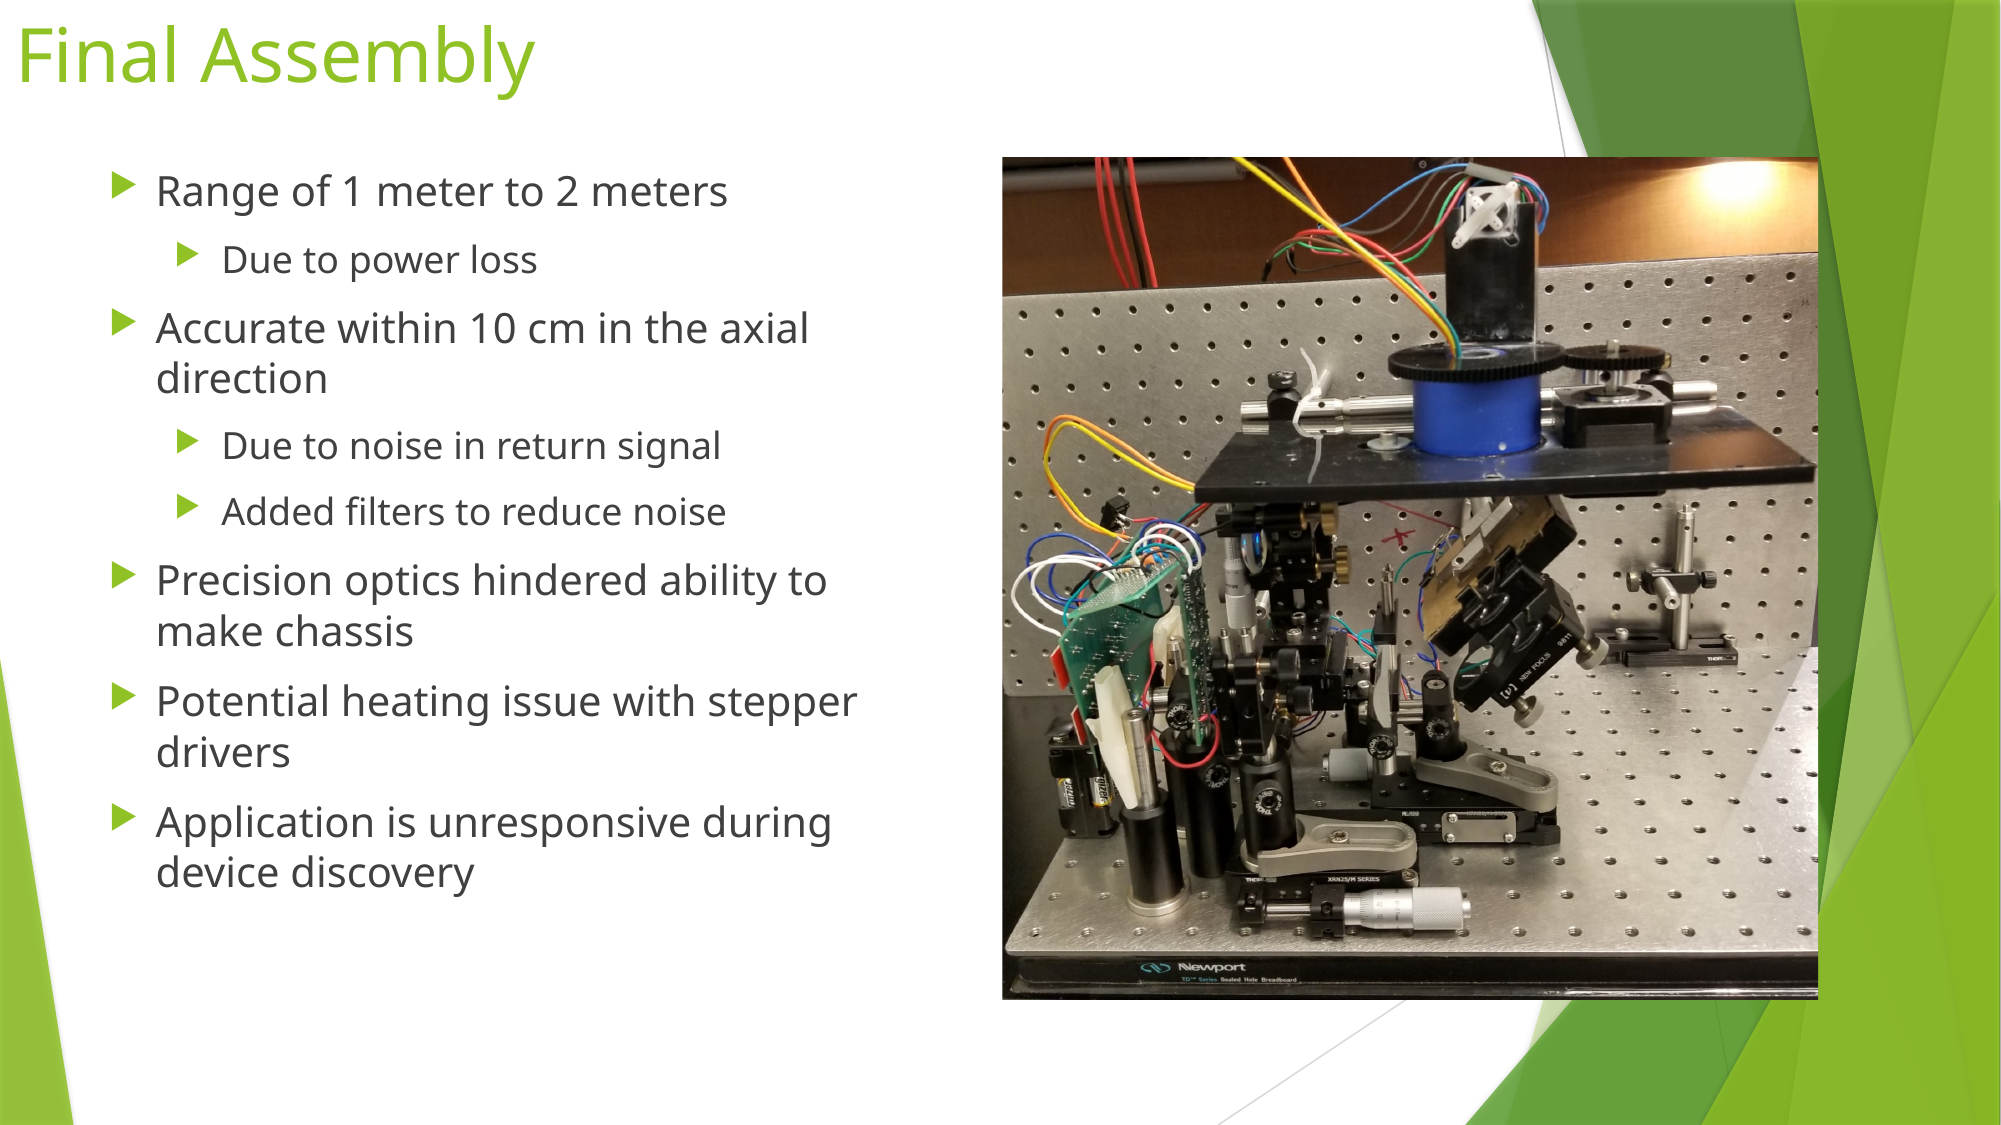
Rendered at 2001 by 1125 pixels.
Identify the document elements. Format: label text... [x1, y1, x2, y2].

title Final Assembly [0, 0, 1411, 110]
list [1001, 156, 1819, 1000]
